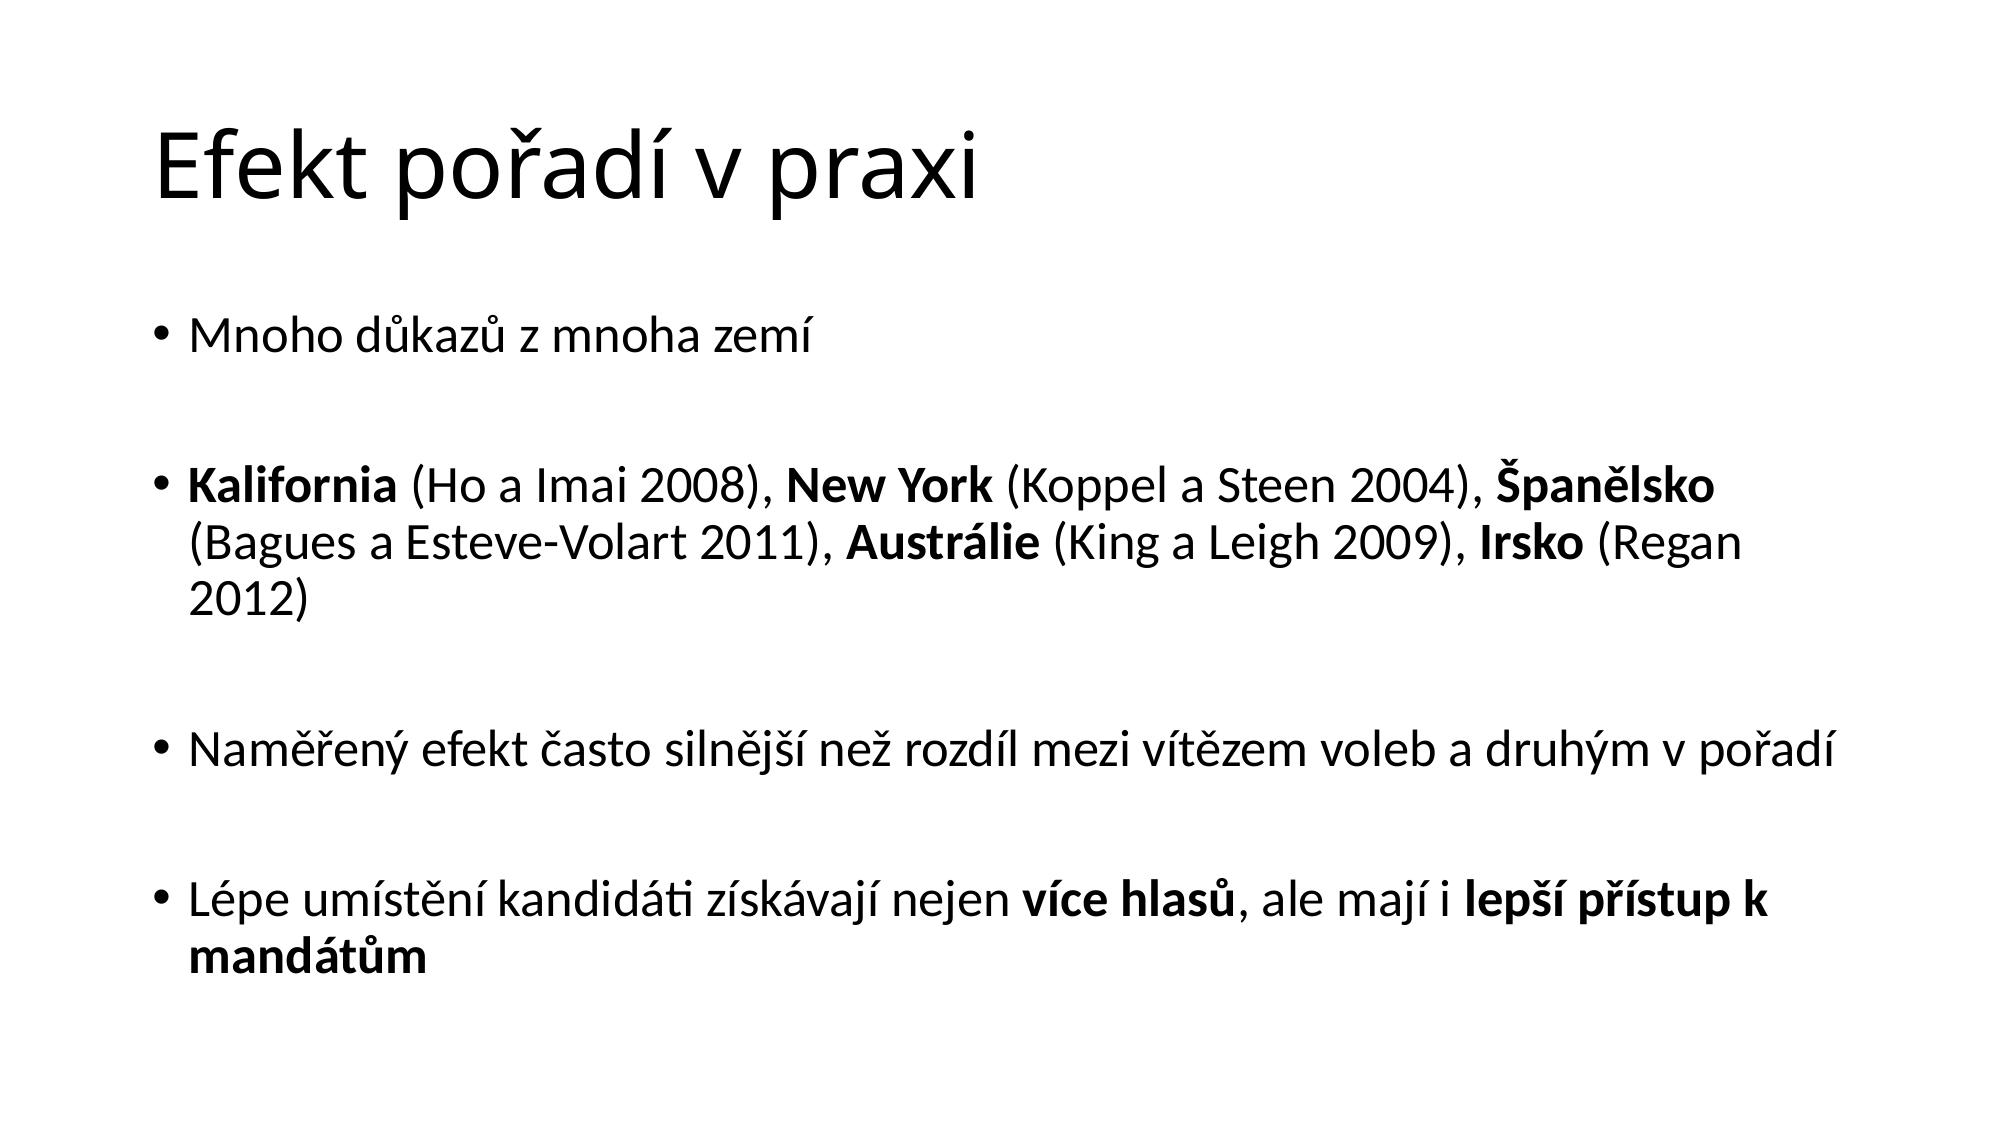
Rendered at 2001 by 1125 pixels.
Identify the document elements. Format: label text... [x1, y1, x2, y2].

title Efekt pořadí v praxi [137, 59, 1863, 278]
list Mnoho důkazů z mnoha zemí Kalifornia (Ho a Imai 2008), New York (Koppel a Steen 2004), Španělsko (Bagues a Esteve-Volart 2011), Austrálie (King a Leigh 2009), Irsko (Regan 2012) Naměřený efekt často silnější než rozdíl mezi vítězem voleb a druhým v pořadí Lépe umístění kandidáti získávají nejen více hlasů, ale mají i lepší přístup k mandátům [137, 299, 1863, 1014]
